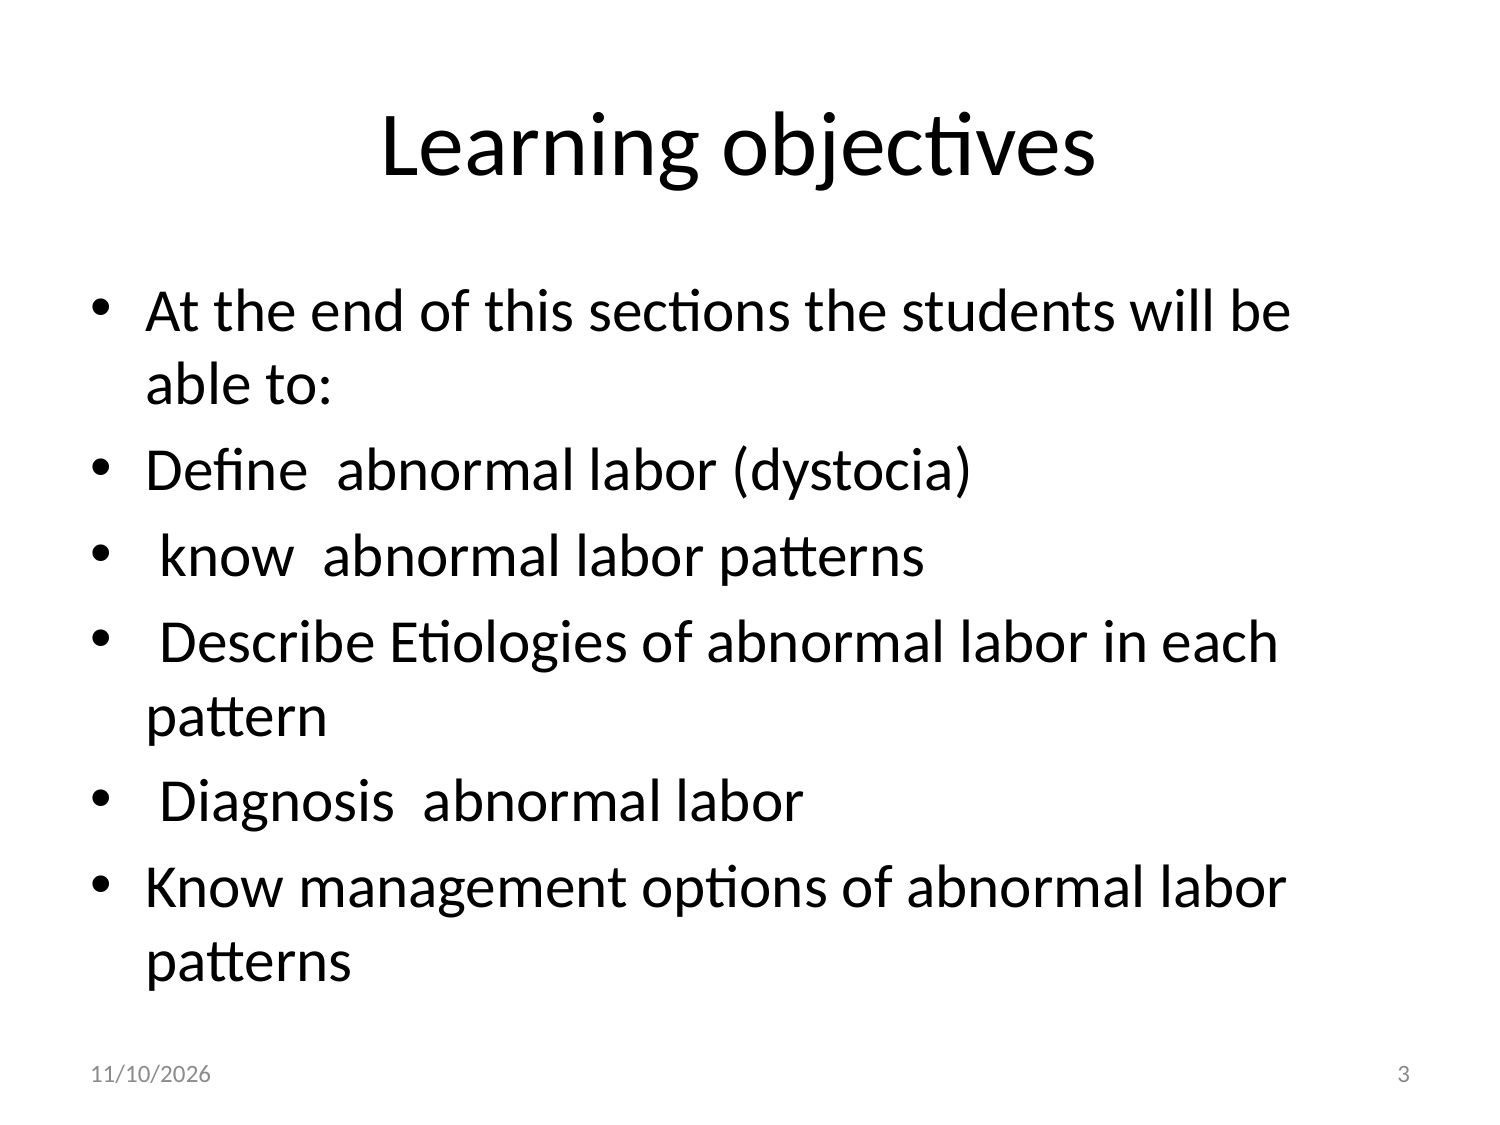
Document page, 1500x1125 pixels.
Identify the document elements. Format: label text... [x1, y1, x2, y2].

title Learning objectives [75, 45, 1425, 233]
list At the end of this sections the students will be able to: Define abnormal labor (dystocia) know abnormal labor patterns Describe Etiologies of abnormal labor in each pattern Diagnosis abnormal labor Know management options of abnormal labor patterns [75, 262, 1425, 1005]
slide_number 3 [1074, 1042, 1425, 1103]
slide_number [75, 1042, 425, 1103]
